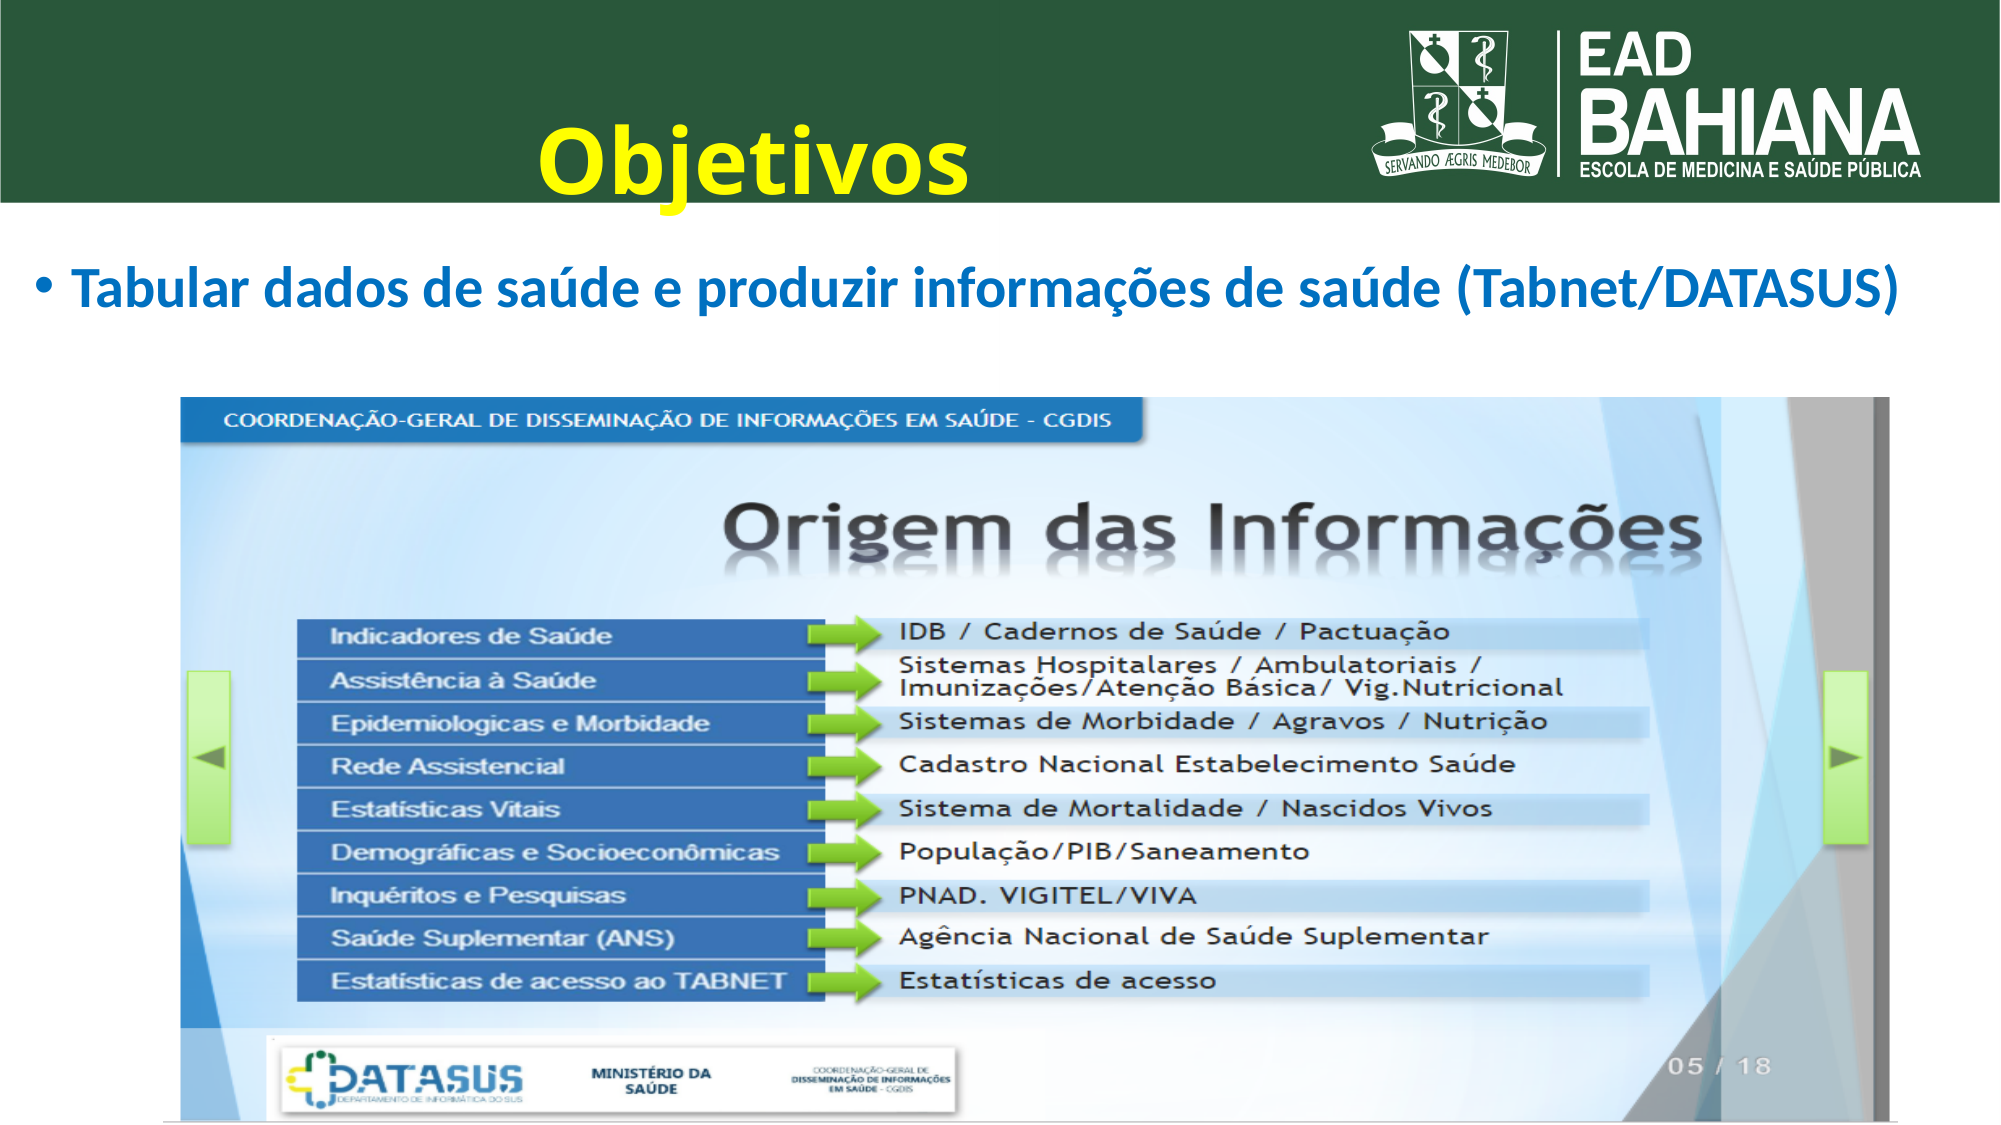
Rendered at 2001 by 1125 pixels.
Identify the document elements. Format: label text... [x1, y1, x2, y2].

title Objetivos [0, 56, 1616, 274]
picture [0, 0, 2000, 1125]
list Tabular dados de saúde e produzir informações de saúde (Tabnet/DATASUS) [18, 249, 1957, 964]
